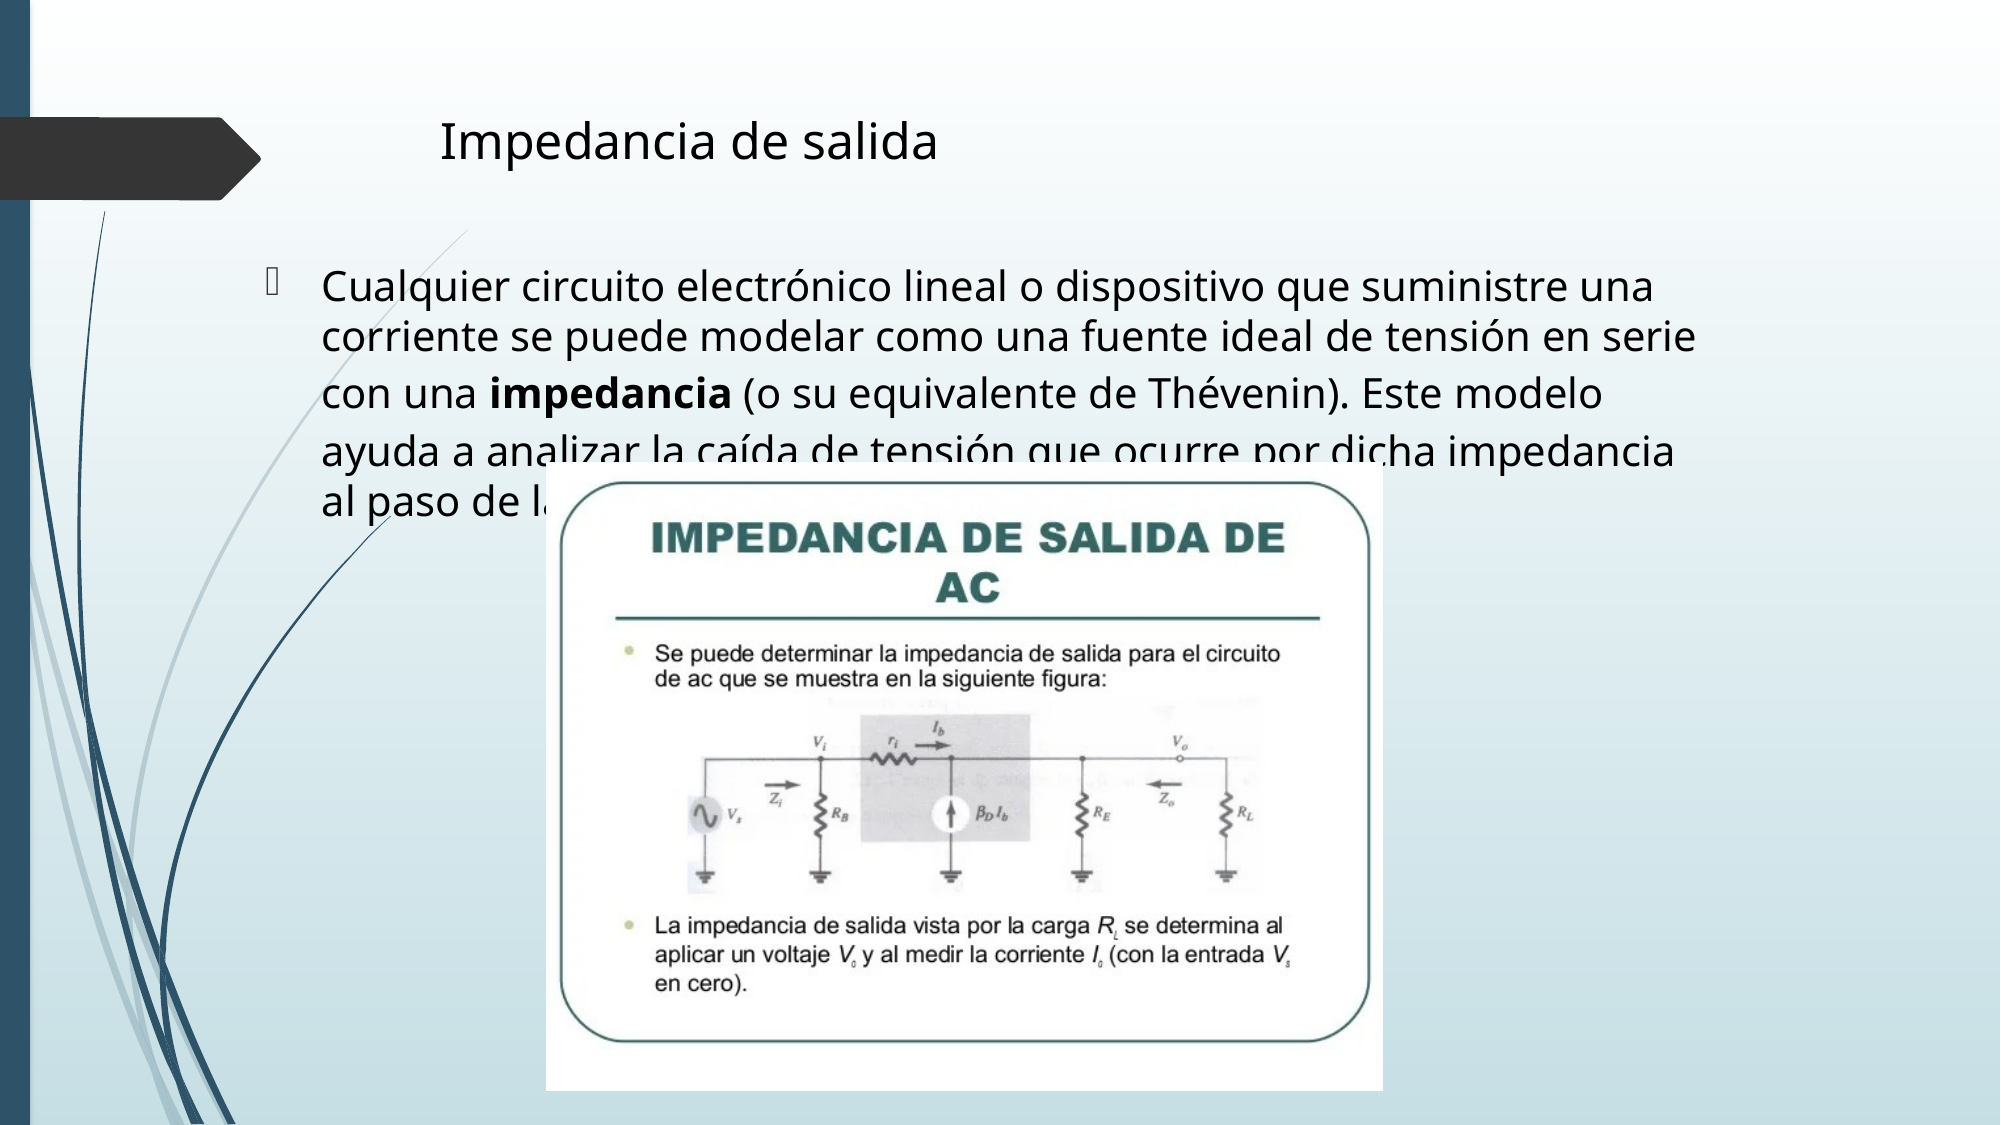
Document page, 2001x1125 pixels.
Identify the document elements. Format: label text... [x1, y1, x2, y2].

picture [545, 462, 1383, 1091]
title Impedancia de salida [425, 102, 1888, 313]
list Cualquier circuito electrónico lineal o dispositivo que suministre una corriente se puede modelar como una fuente ideal de tensión en serie con una impedancia (o su equivalente de Thévenin). Este modelo ayuda a analizar la caída de tensión que ocurre por dicha impedancia al paso de la corriente. [250, 252, 1713, 873]
